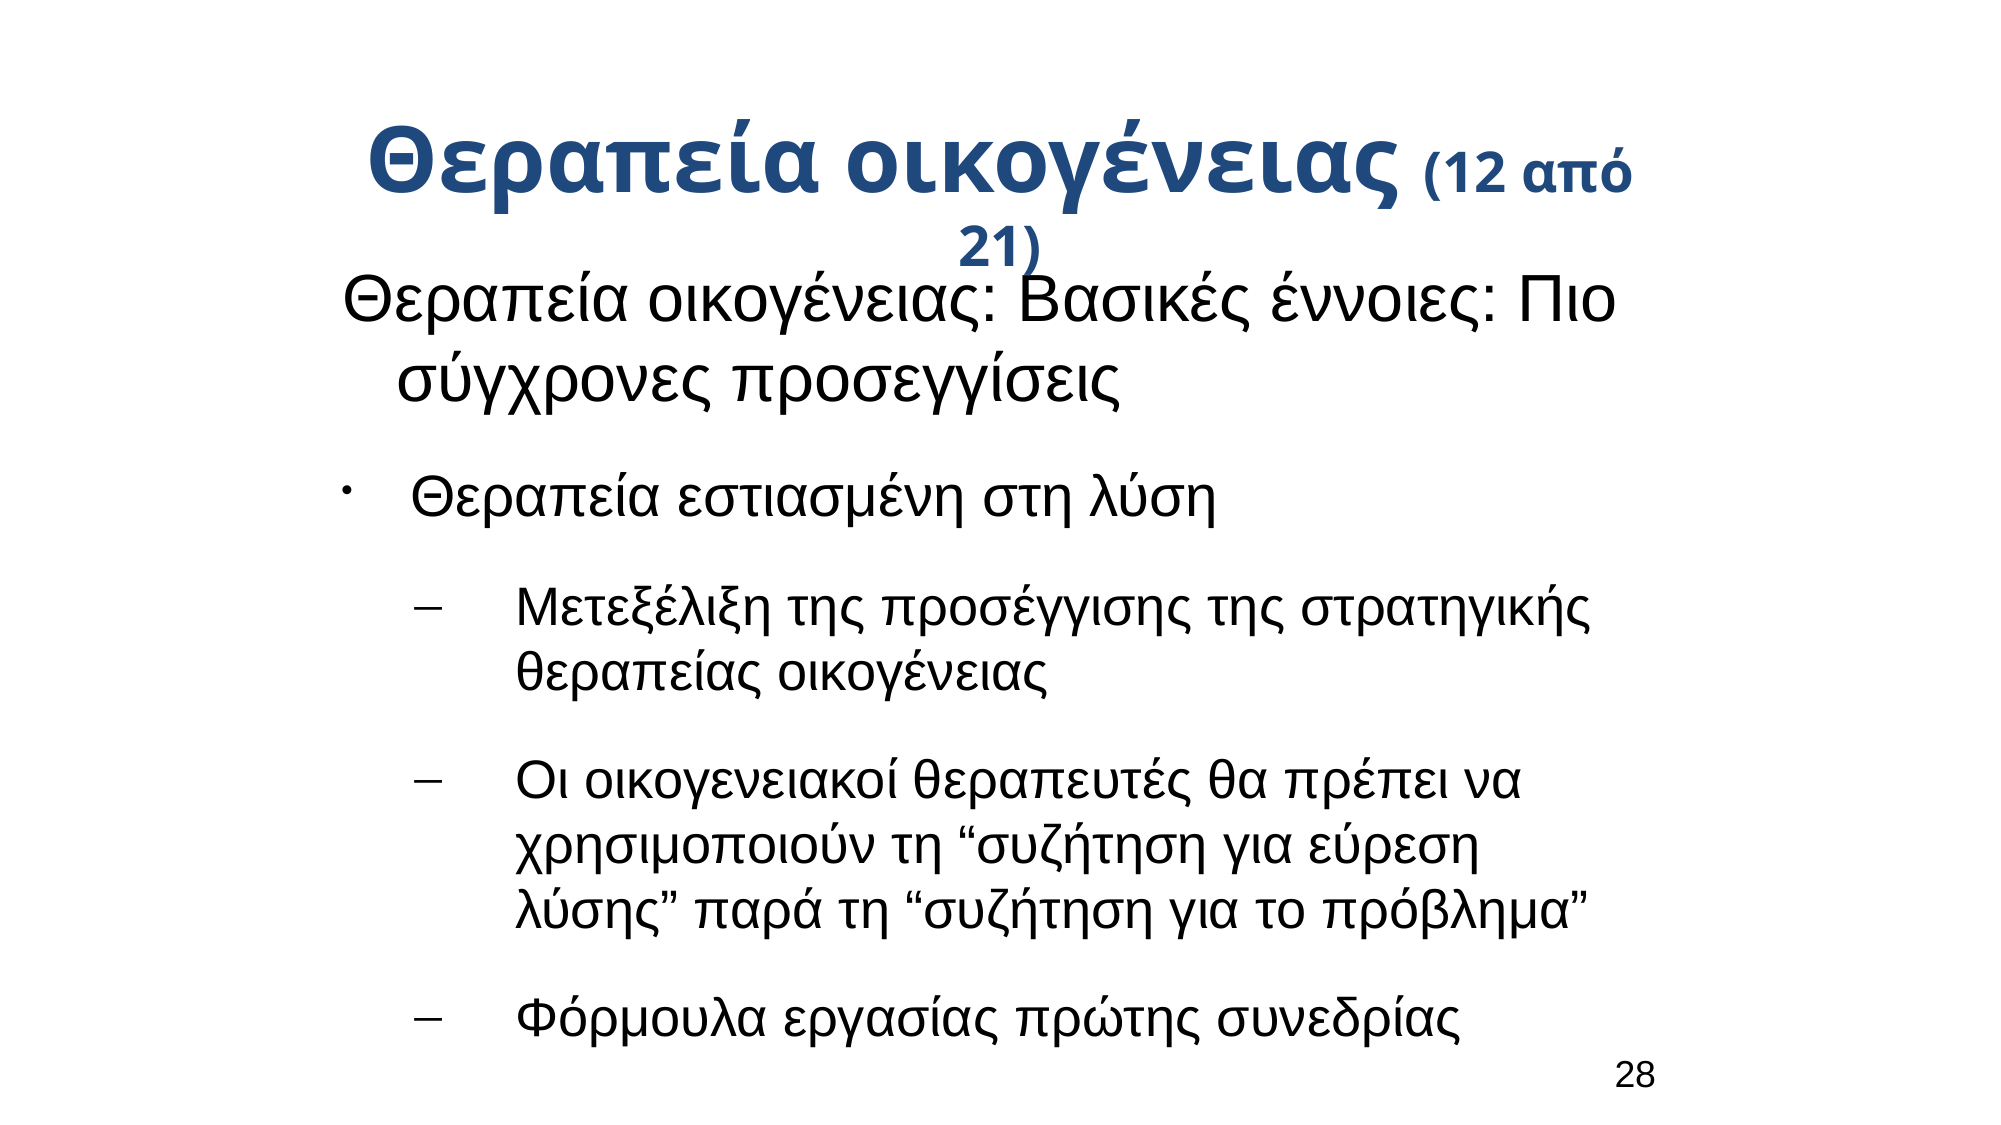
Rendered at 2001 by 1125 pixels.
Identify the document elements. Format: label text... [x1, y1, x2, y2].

text_box 28 [1599, 1042, 1675, 1103]
title Θεραπεία οικογένειας (12 από 21) [324, 118, 1675, 260]
text_box Θεραπεία οικογένειας: Βασικές έννοιες: Πιο σύγχρονες προσεγγίσεις Θεραπεία εστιασμένη στη λύση Μετεξέλιξη της προσέγγισης της στρατηγικής θεραπείας οικογένειας Οι οικογενειακοί θεραπευτές θα πρέπει να χρησιμοποιούν τη “συζήτηση για εύρεση λύσης” παρά τη “συζήτηση για το πρόβλημα” Φόρμουλα εργασίας πρώτης συνεδρίας [324, 260, 1675, 1005]
